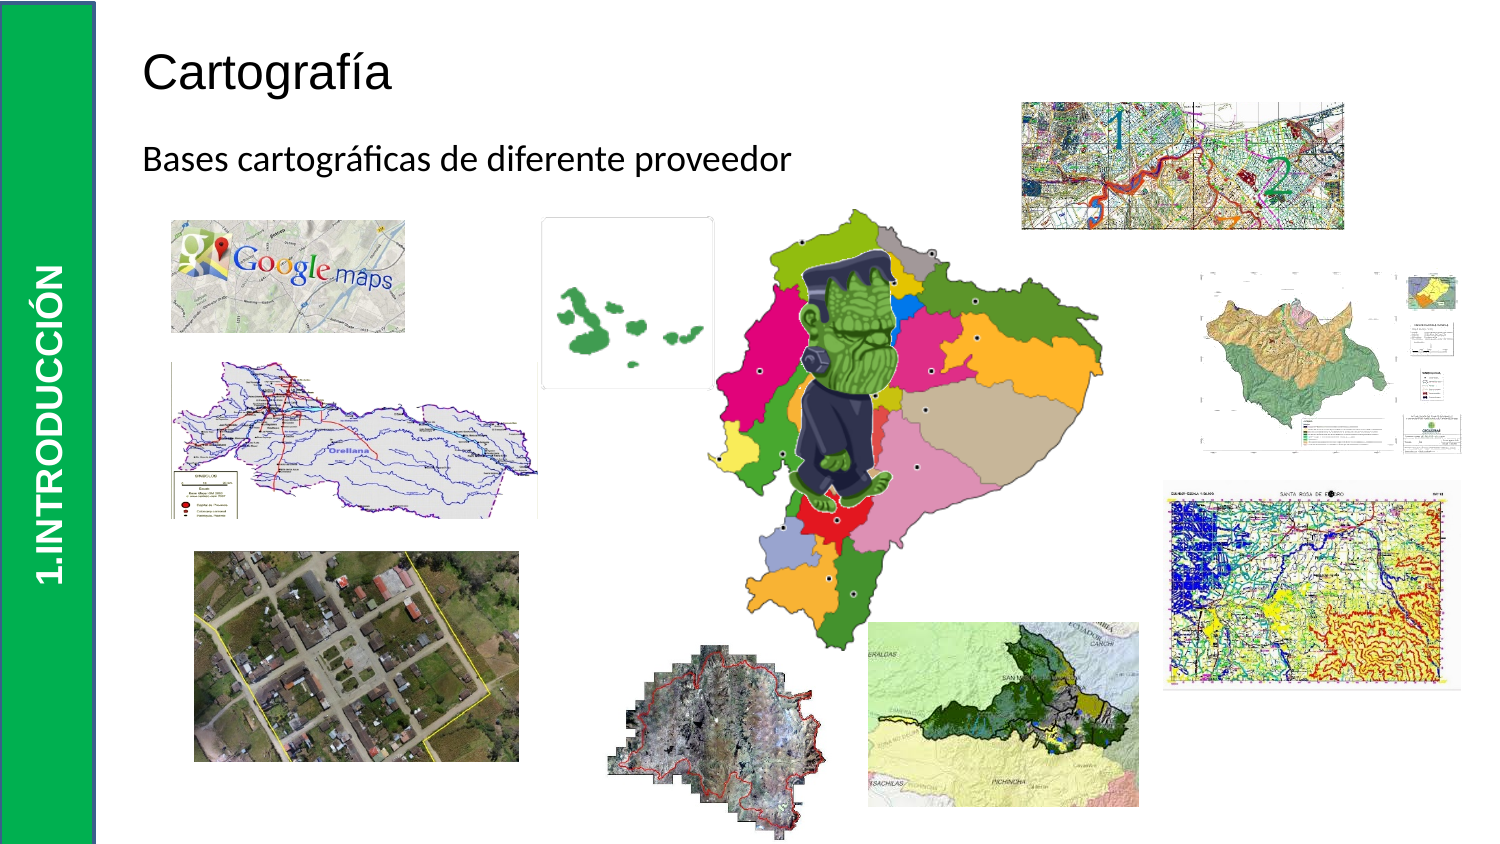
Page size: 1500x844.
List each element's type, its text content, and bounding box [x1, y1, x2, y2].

text_box Cartografía [113, 32, 408, 107]
picture [1198, 267, 1465, 456]
text_box 1.INTRODUCCIÓN [0, 1, 96, 844]
picture [170, 102, 1345, 844]
text_box Bases cartográficas de diferente proveedor [127, 126, 809, 187]
picture [194, 551, 519, 762]
picture [170, 220, 405, 333]
picture [1163, 480, 1461, 691]
